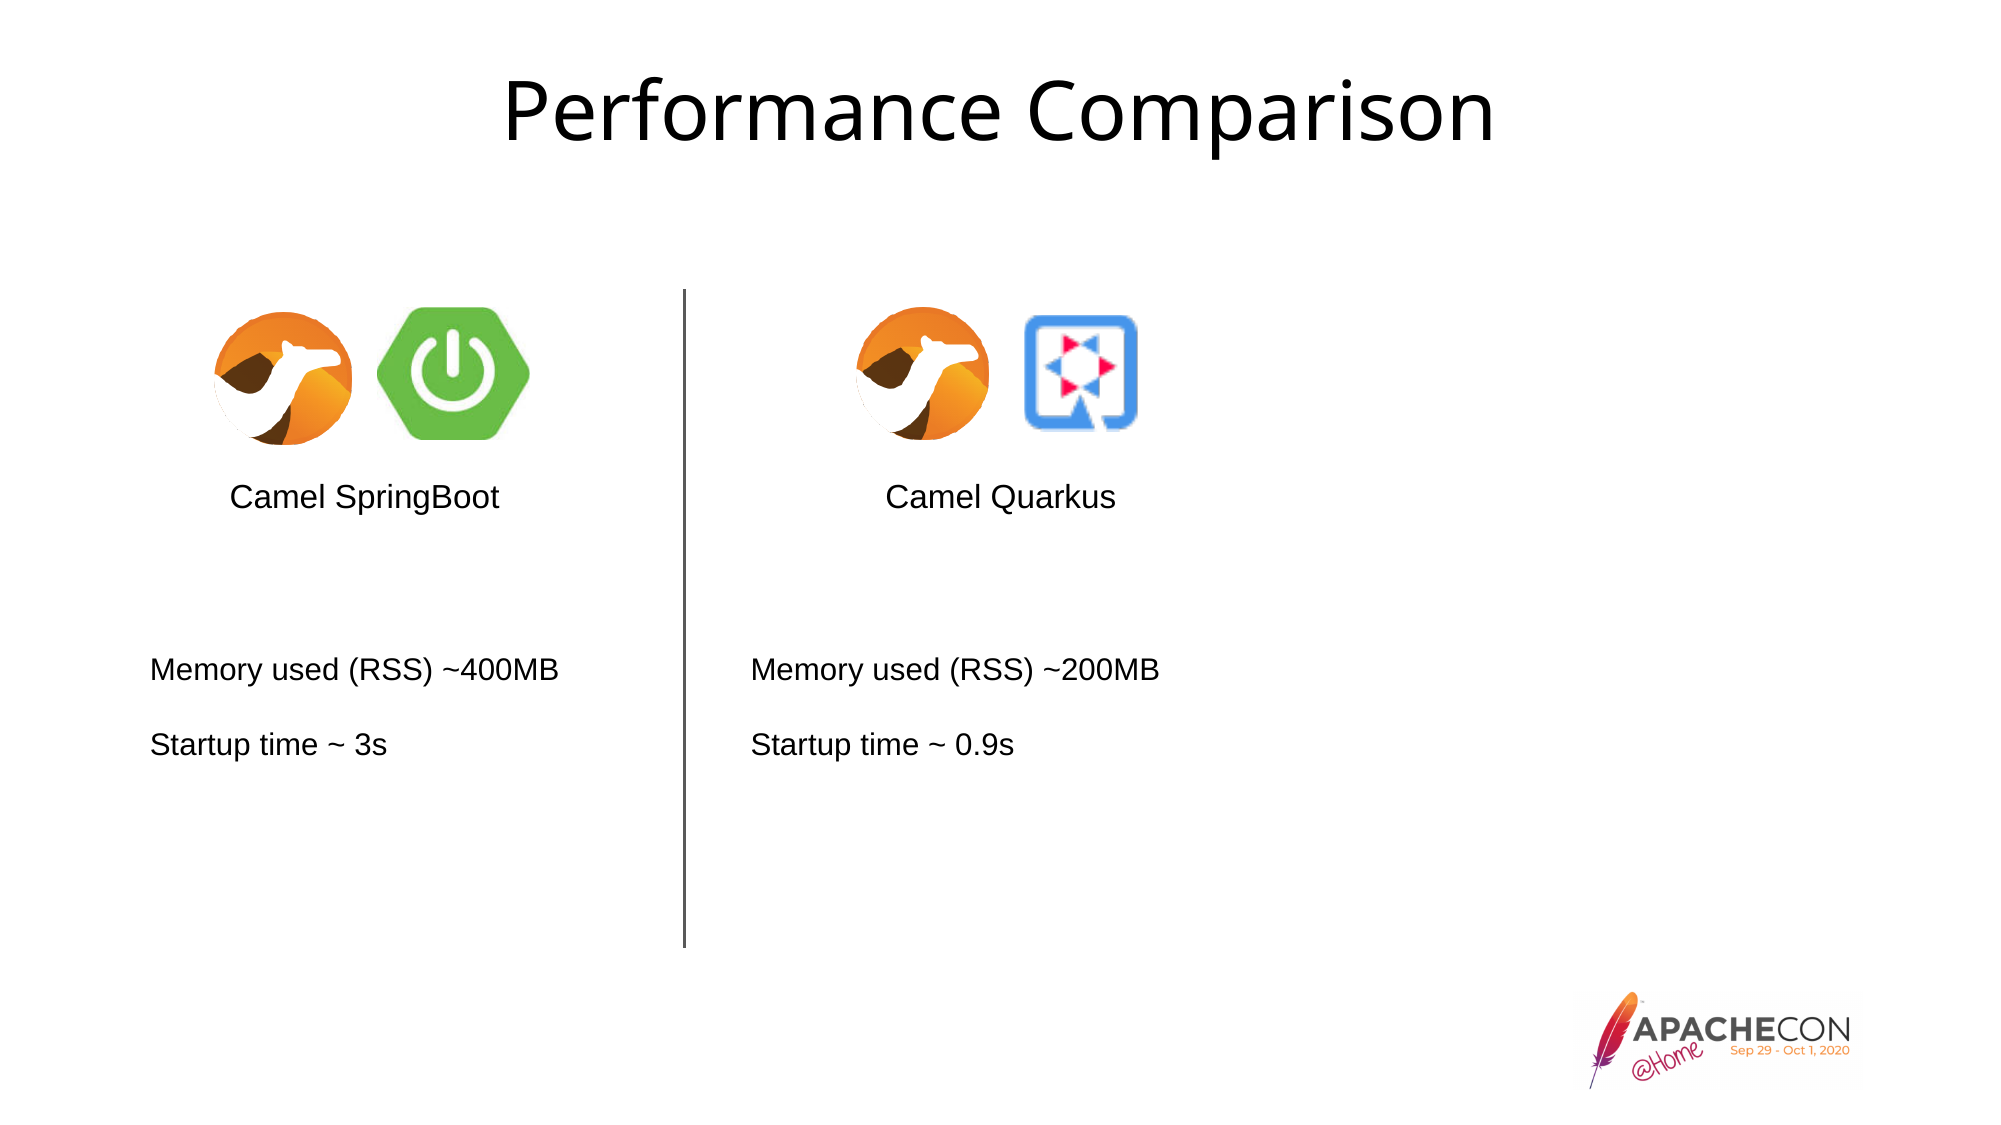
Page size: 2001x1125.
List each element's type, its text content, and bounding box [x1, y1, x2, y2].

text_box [214, 306, 530, 445]
text_box Memory used (RSS) ~400MB Startup time ~ 3s [134, 633, 651, 826]
text_box Camel SpringBoot [214, 460, 561, 527]
text_box Memory used (RSS) ~200MB Startup time ~ 0.9s [735, 633, 1252, 826]
picture [1573, 991, 1863, 1090]
title Performance Comparison [137, 59, 1863, 167]
text_box Camel Quarkus [870, 460, 1193, 527]
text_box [856, 306, 1157, 440]
